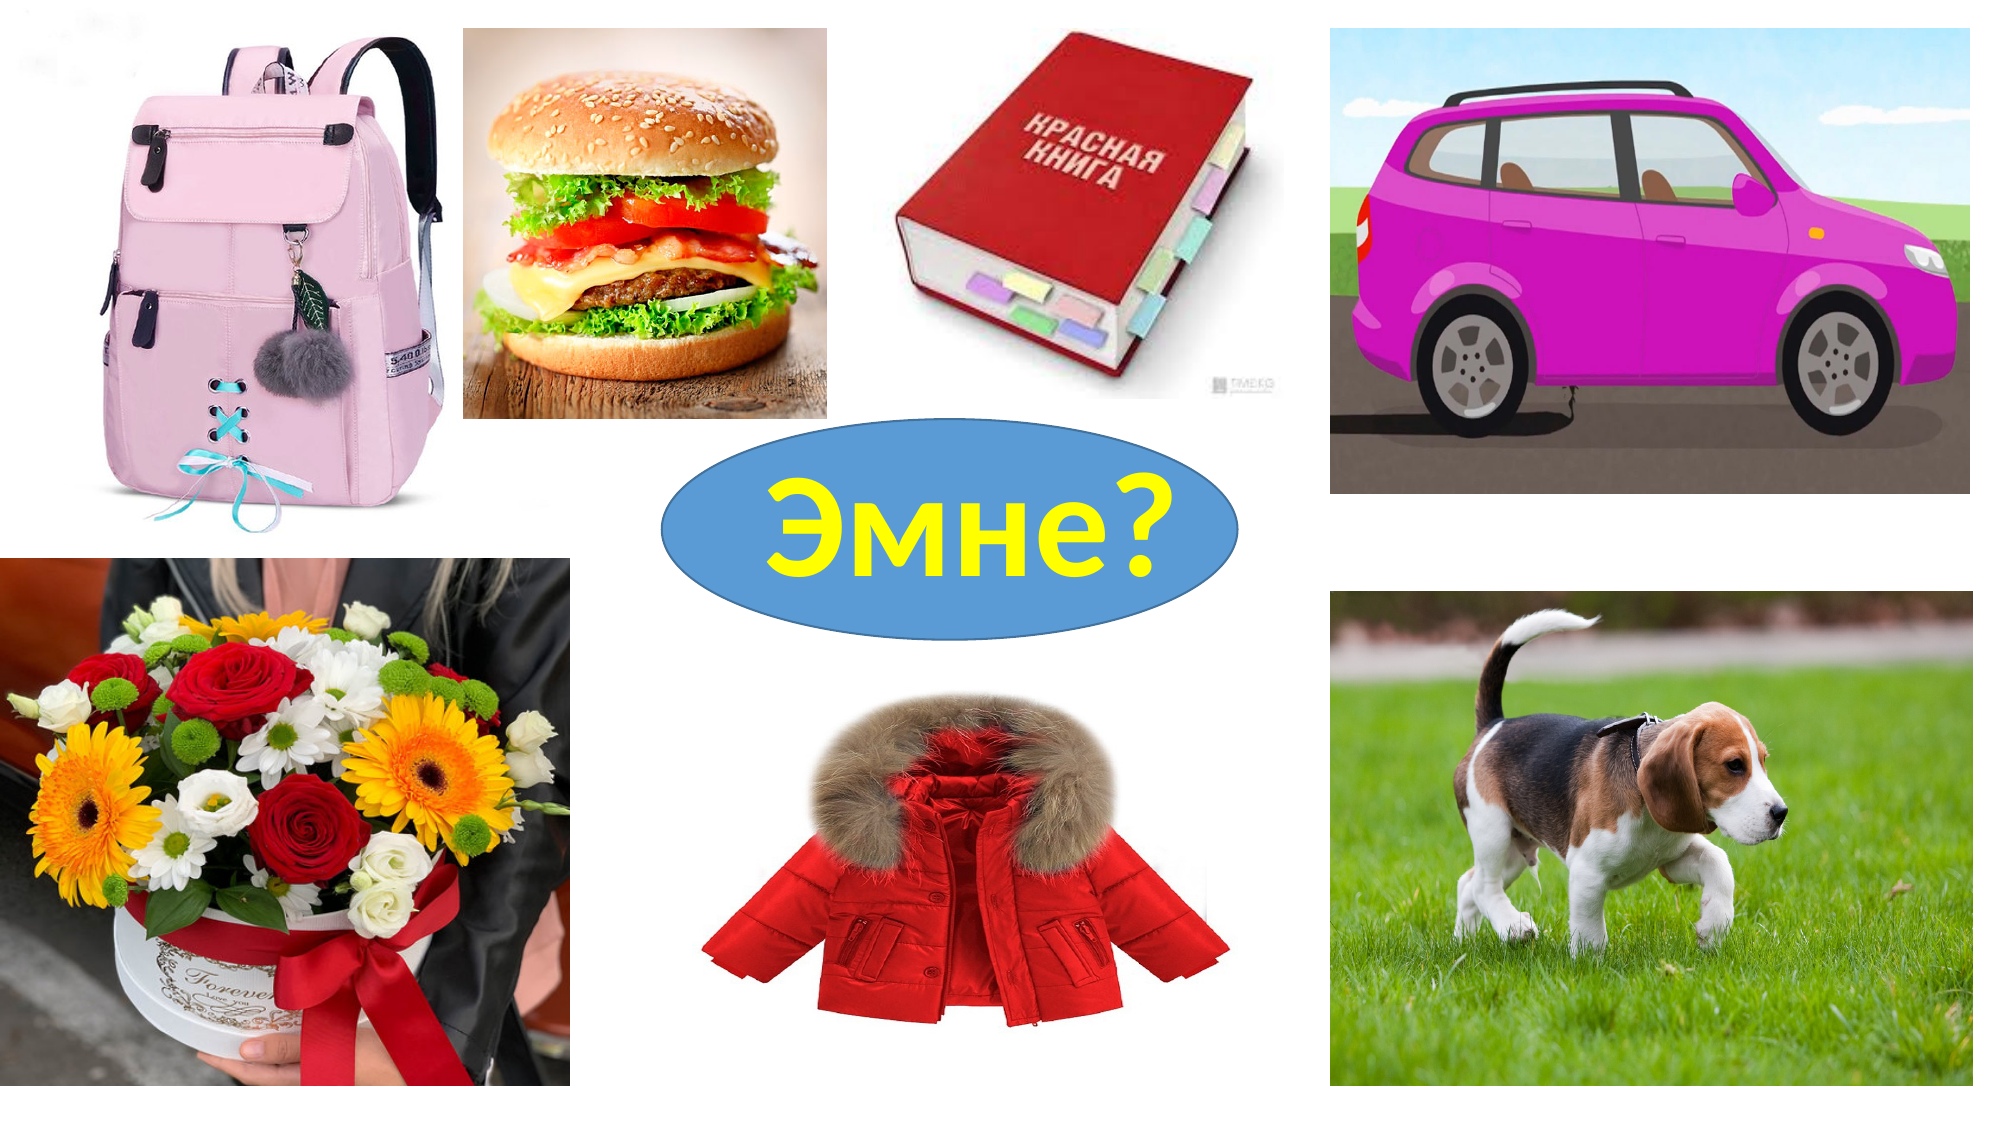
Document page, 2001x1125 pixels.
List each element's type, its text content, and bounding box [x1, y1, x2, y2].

picture [1330, 591, 1973, 1086]
text_box [660, 448, 750, 610]
picture [0, 558, 570, 1086]
picture [0, 0, 827, 543]
picture [873, 28, 1284, 399]
text_box Эмне? [750, 419, 1238, 614]
text_box [761, 614, 1138, 641]
picture [1330, 28, 1970, 494]
picture [692, 660, 1238, 1086]
